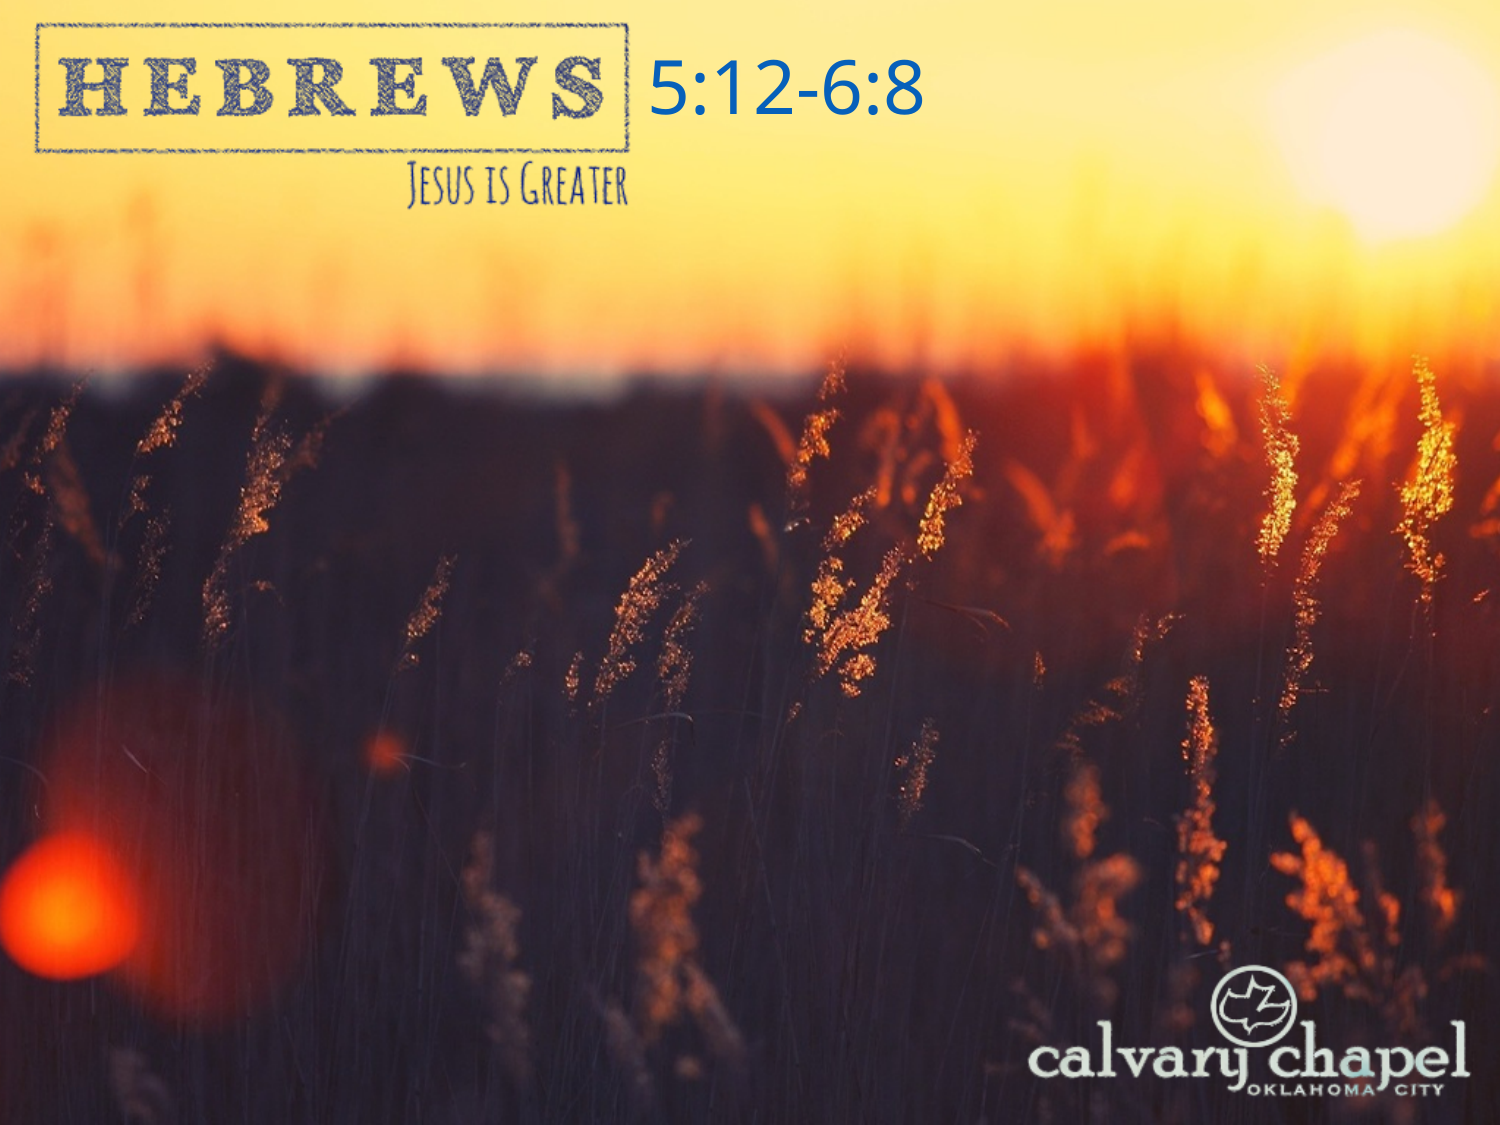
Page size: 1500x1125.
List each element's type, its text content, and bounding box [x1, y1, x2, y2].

text_box 5:12-6:8 [632, 32, 1130, 138]
picture [0, 0, 1500, 1125]
